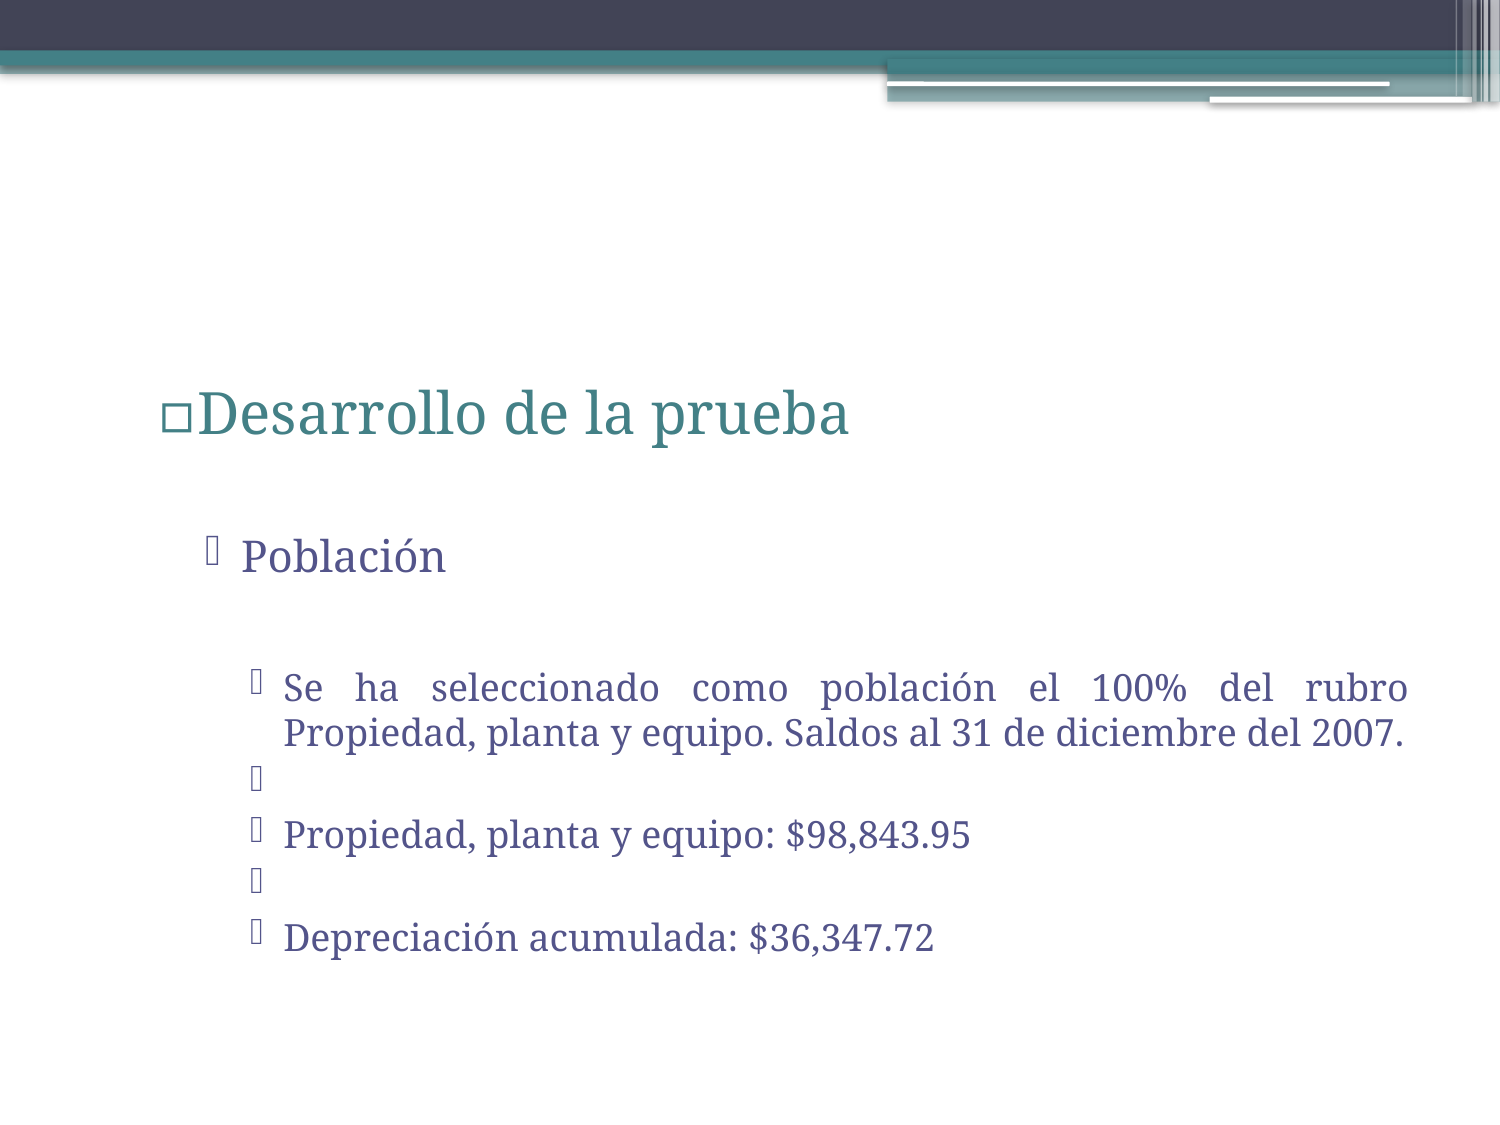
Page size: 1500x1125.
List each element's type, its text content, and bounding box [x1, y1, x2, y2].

list Desarrollo de la prueba Población Se ha seleccionado como población el 100% del rubro Propiedad, planta y equipo. Saldos al 31 de diciembre del 2007. Propiedad, planta y equipo: $98,843.95 Depreciación acumulada: $36,347.72 [75, 368, 1425, 1079]
